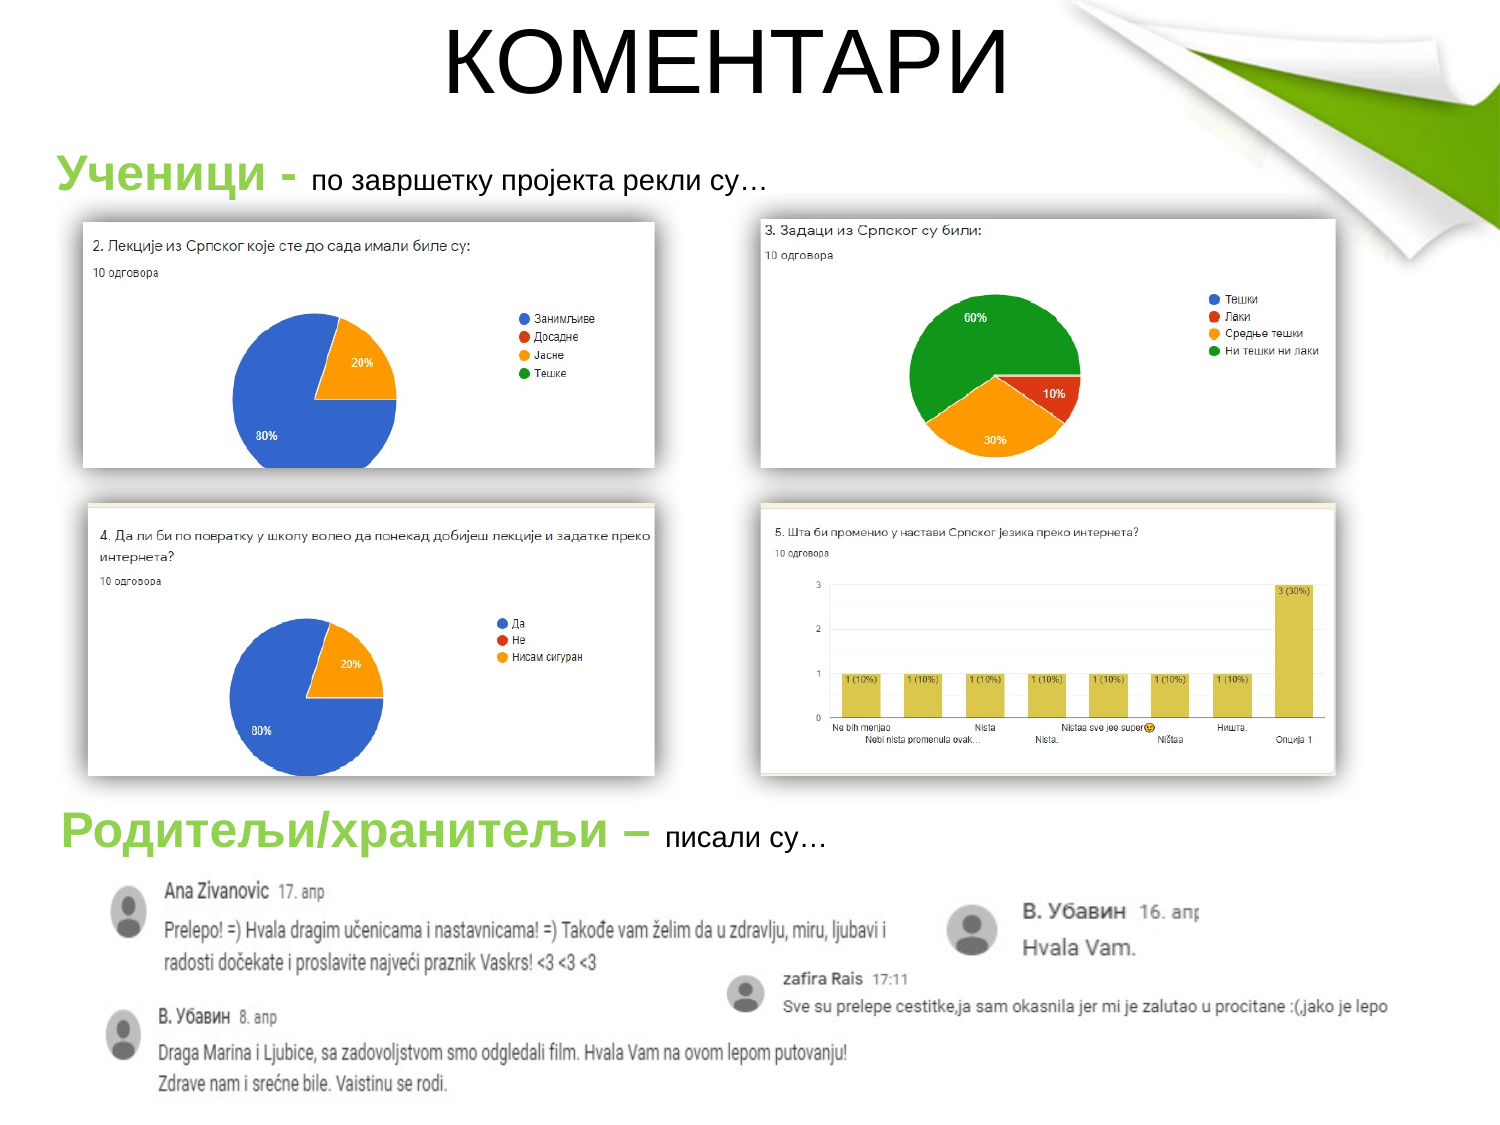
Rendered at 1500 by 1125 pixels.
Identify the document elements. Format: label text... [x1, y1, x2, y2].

picture [0, 0, 1500, 1125]
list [915, 865, 1200, 960]
list Родитељи/хранитељи – писали су… [45, 806, 1353, 866]
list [94, 869, 904, 977]
list Ученици - по завршетку пројекта рекли су… [41, 148, 1318, 209]
title КОМЕНТАРИ [64, 18, 1416, 131]
